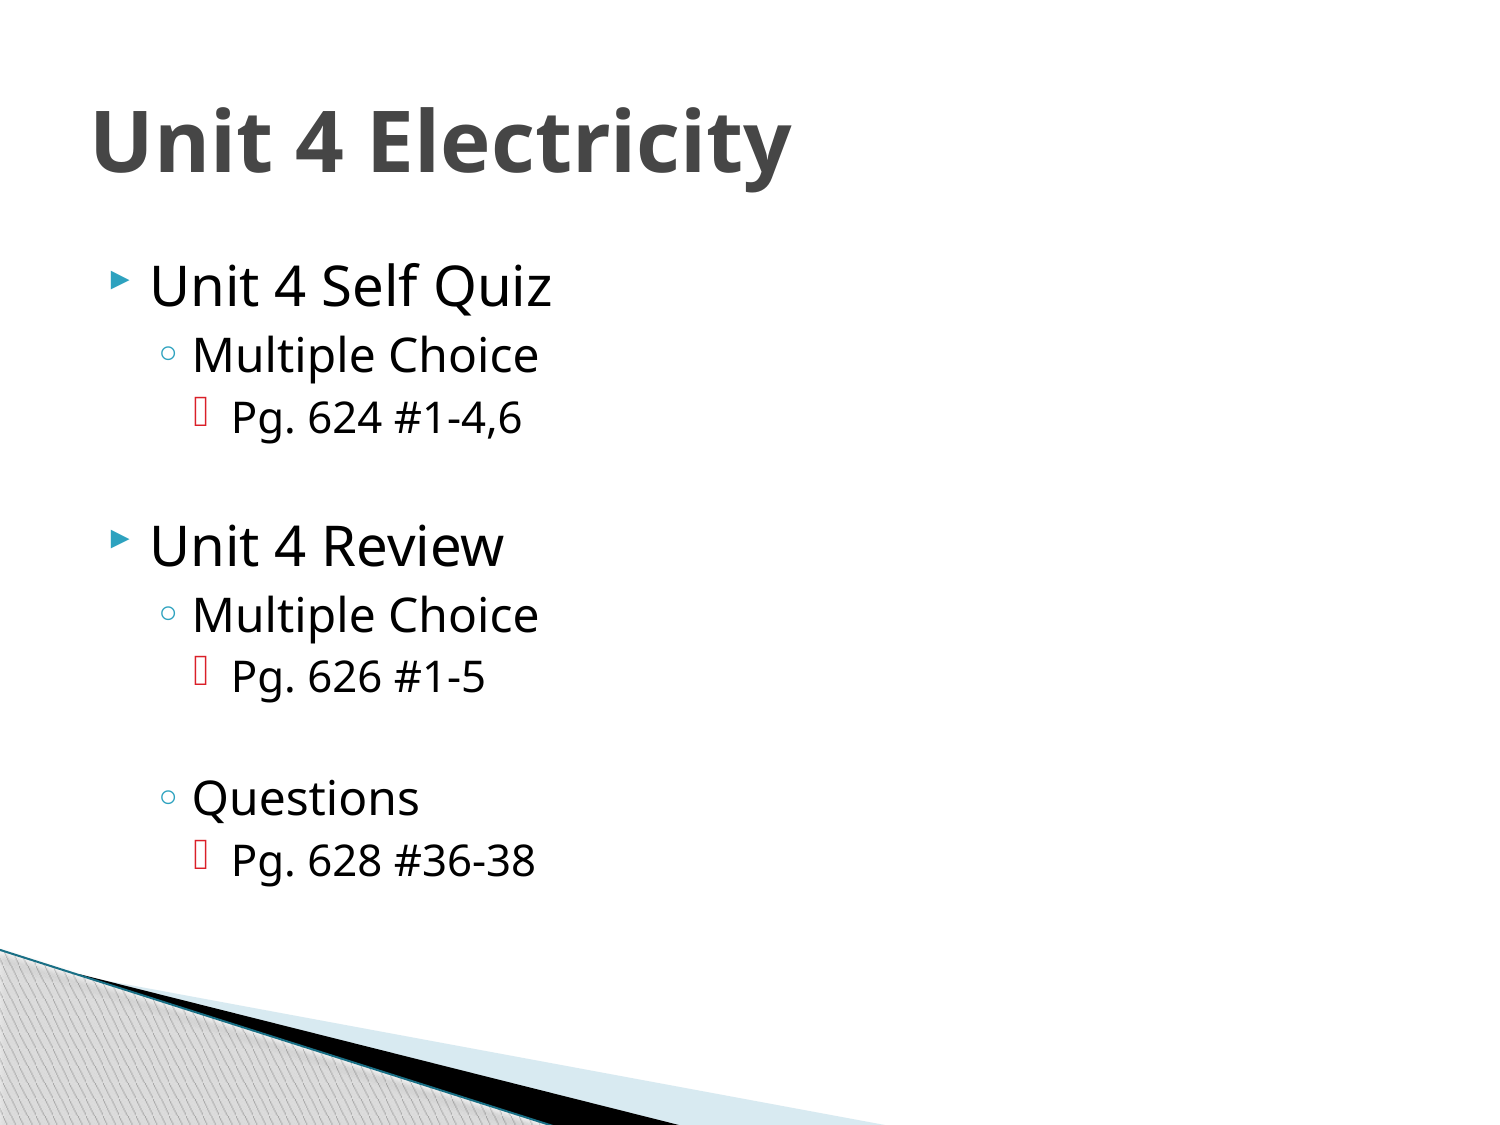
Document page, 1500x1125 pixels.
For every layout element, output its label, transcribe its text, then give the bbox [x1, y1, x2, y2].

list Unit 4 Self Quiz Multiple Choice Pg. 624 #1-4,6 Unit 4 Review Multiple Choice Pg. 626 #1-5 Questions Pg. 628 #36-38 [75, 243, 1425, 986]
title Unit 4 Electricity [75, 45, 1425, 233]
